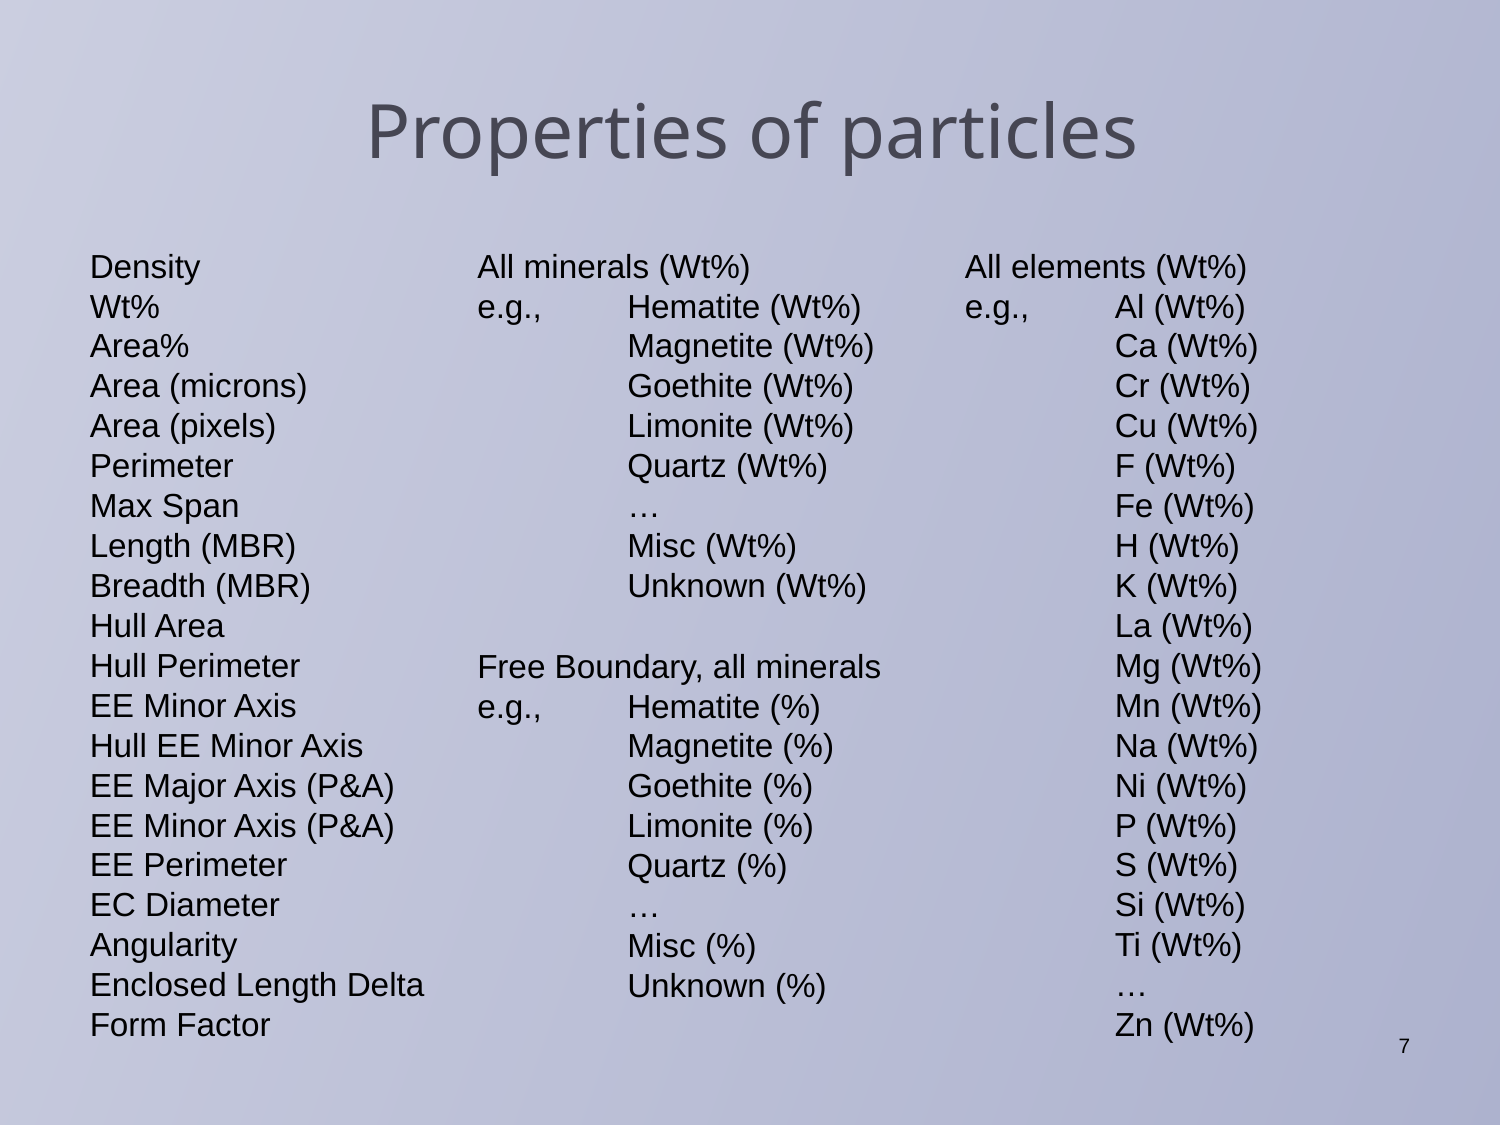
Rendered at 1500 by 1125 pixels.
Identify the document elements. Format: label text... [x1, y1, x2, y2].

text_box All elements (Wt%) e.g., Al (Wt%) Ca (Wt%) Cr (Wt%) Cu (Wt%) F (Wt%) Fe (Wt%) H (Wt%) K (Wt%) La (Wt%) Mg (Wt%) Mn (Wt%) Na (Wt%) Ni (Wt%) P (Wt%) S (Wt%) Si (Wt%) Ti (Wt%) … Zn (Wt%) [950, 237, 1350, 1051]
title Properties of particles [76, 69, 1428, 188]
slide_number 7 [1112, 1024, 1426, 1101]
text_box Density Wt% Area% Area (microns) Area (pixels) Perimeter Max Span Length (MBR) Breadth (MBR) Hull Area Hull Perimeter EE Minor Axis Hull EE Minor Axis EE Major Axis (P&A) EE Minor Axis (P&A) EE Perimeter EC Diameter Angularity Enclosed Length Delta Form Factor [75, 237, 475, 1051]
text_box Free Boundary, all minerals e.g., Hematite (%) Magnetite (%) Goethite (%) Limonite (%) Quartz (%) … Misc (%) Unknown (%) [462, 637, 900, 1012]
text_box All minerals (Wt%) e.g., Hematite (Wt%) Magnetite (Wt%) Goethite (Wt%) Limonite (Wt%) Quartz (Wt%) … Misc (Wt%) Unknown (Wt%) [462, 237, 900, 612]
